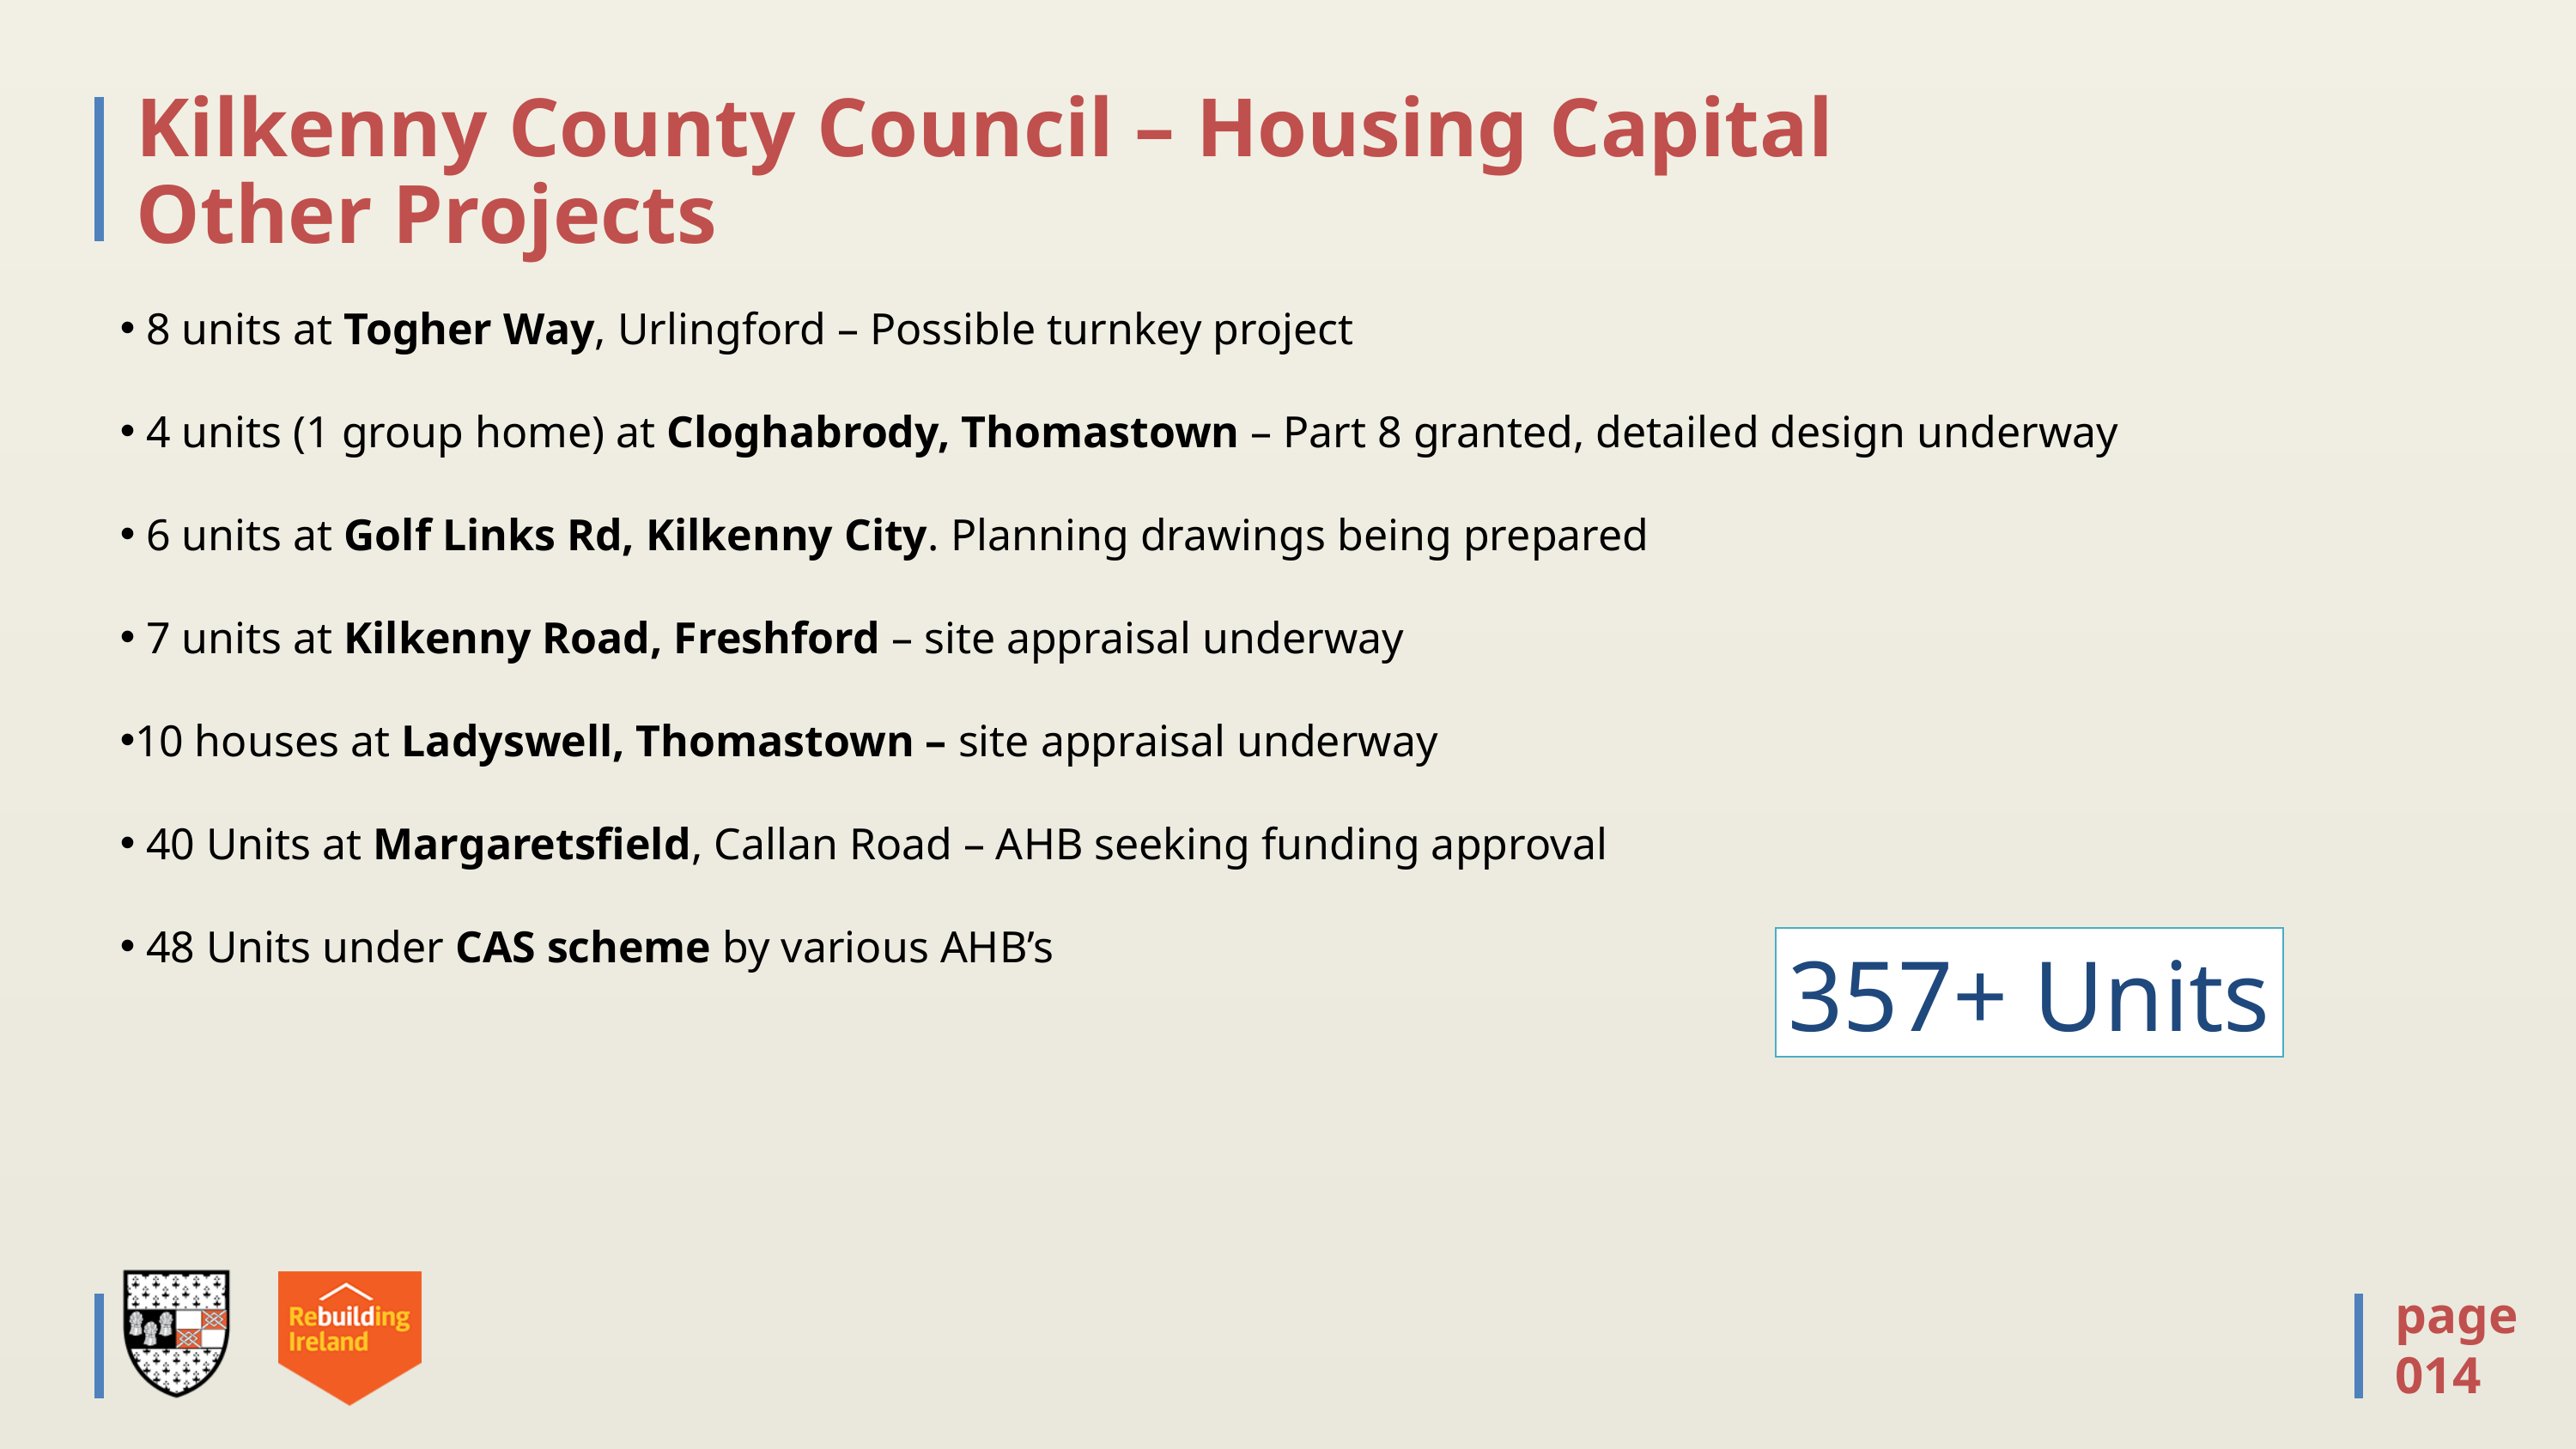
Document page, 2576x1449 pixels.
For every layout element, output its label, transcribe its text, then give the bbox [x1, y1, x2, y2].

text_box 8 units at Togher Way, Urlingford – Possible turnkey project 4 units (1 group home) at Cloghabrody, Thomastown – Part 8 granted, detailed design underway 6 units at Golf Links Rd, Kilkenny City. Planning drawings being prepared 7 units at Kilkenny Road, Freshford – site appraisal underway 10 houses at Ladyswell, Thomastown – site appraisal underway 40 Units at Margaretsfield, Callan Road – AHB seeking funding approval 48 Units under CAS scheme by various AHB’s [106, 294, 2490, 1449]
slide_number page 014 [2490, 1277, 2576, 1412]
title Kilkenny County Council – Housing Capital Other Projects [123, 80, 2318, 270]
text_box 357+ Units [1775, 927, 2284, 1058]
